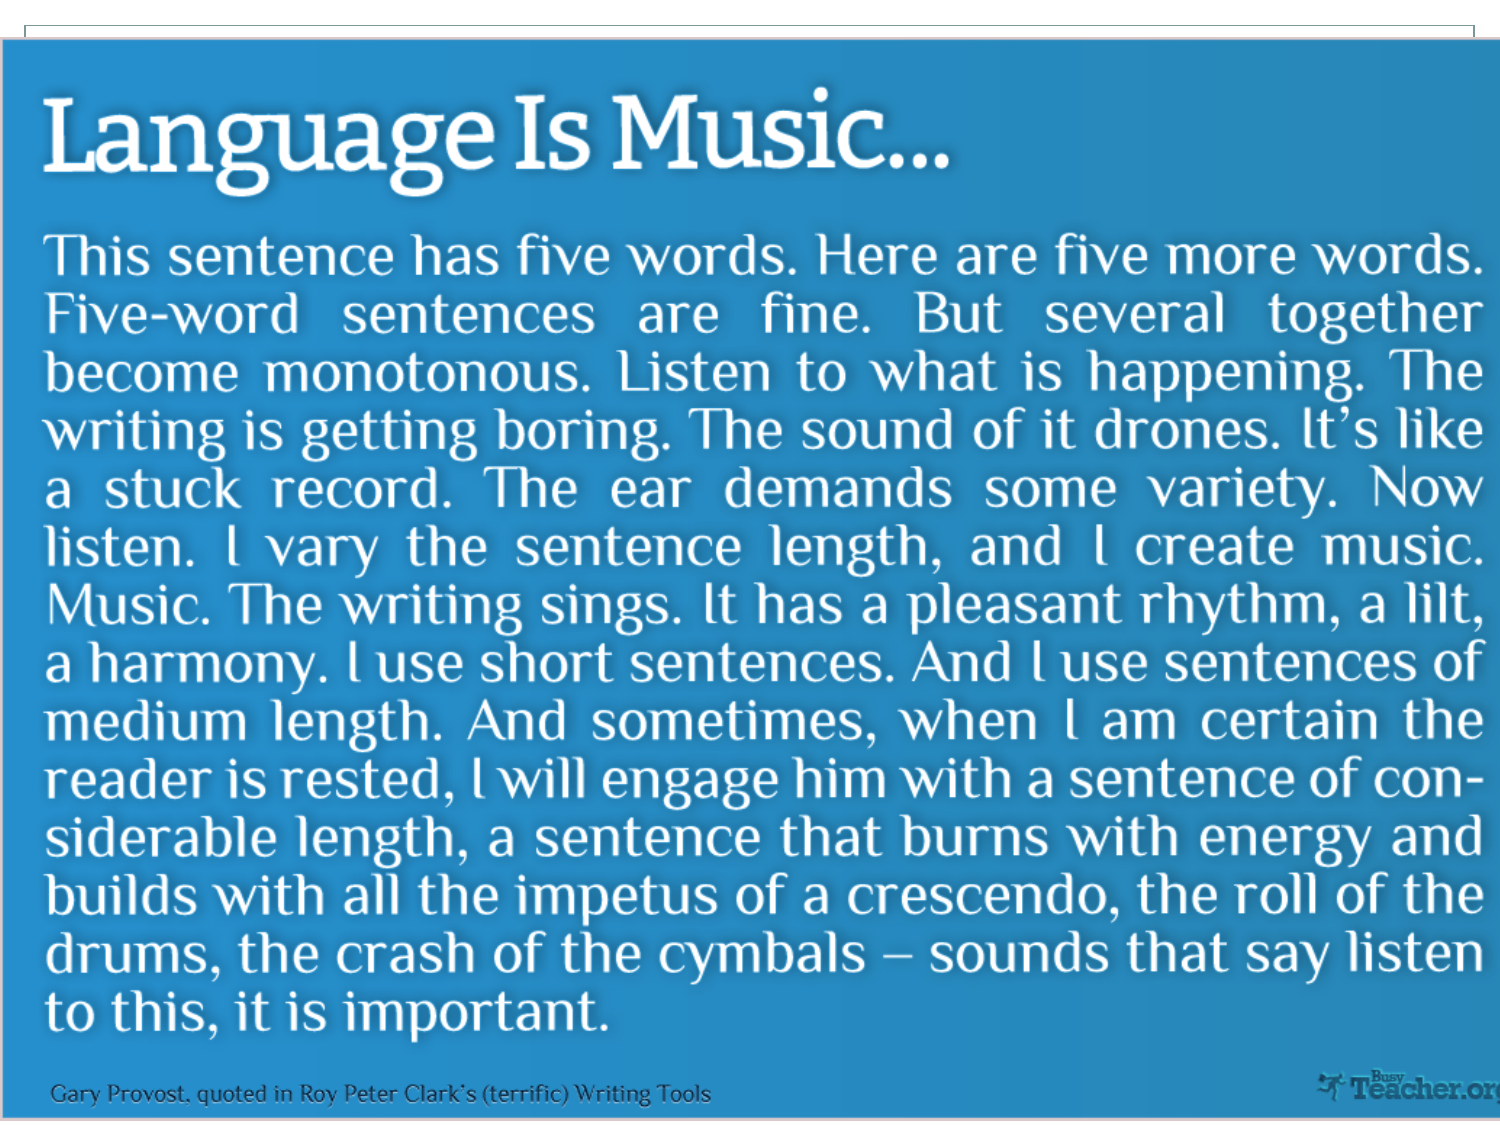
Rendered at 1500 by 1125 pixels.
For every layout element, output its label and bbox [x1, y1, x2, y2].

list [0, 37, 1500, 1121]
